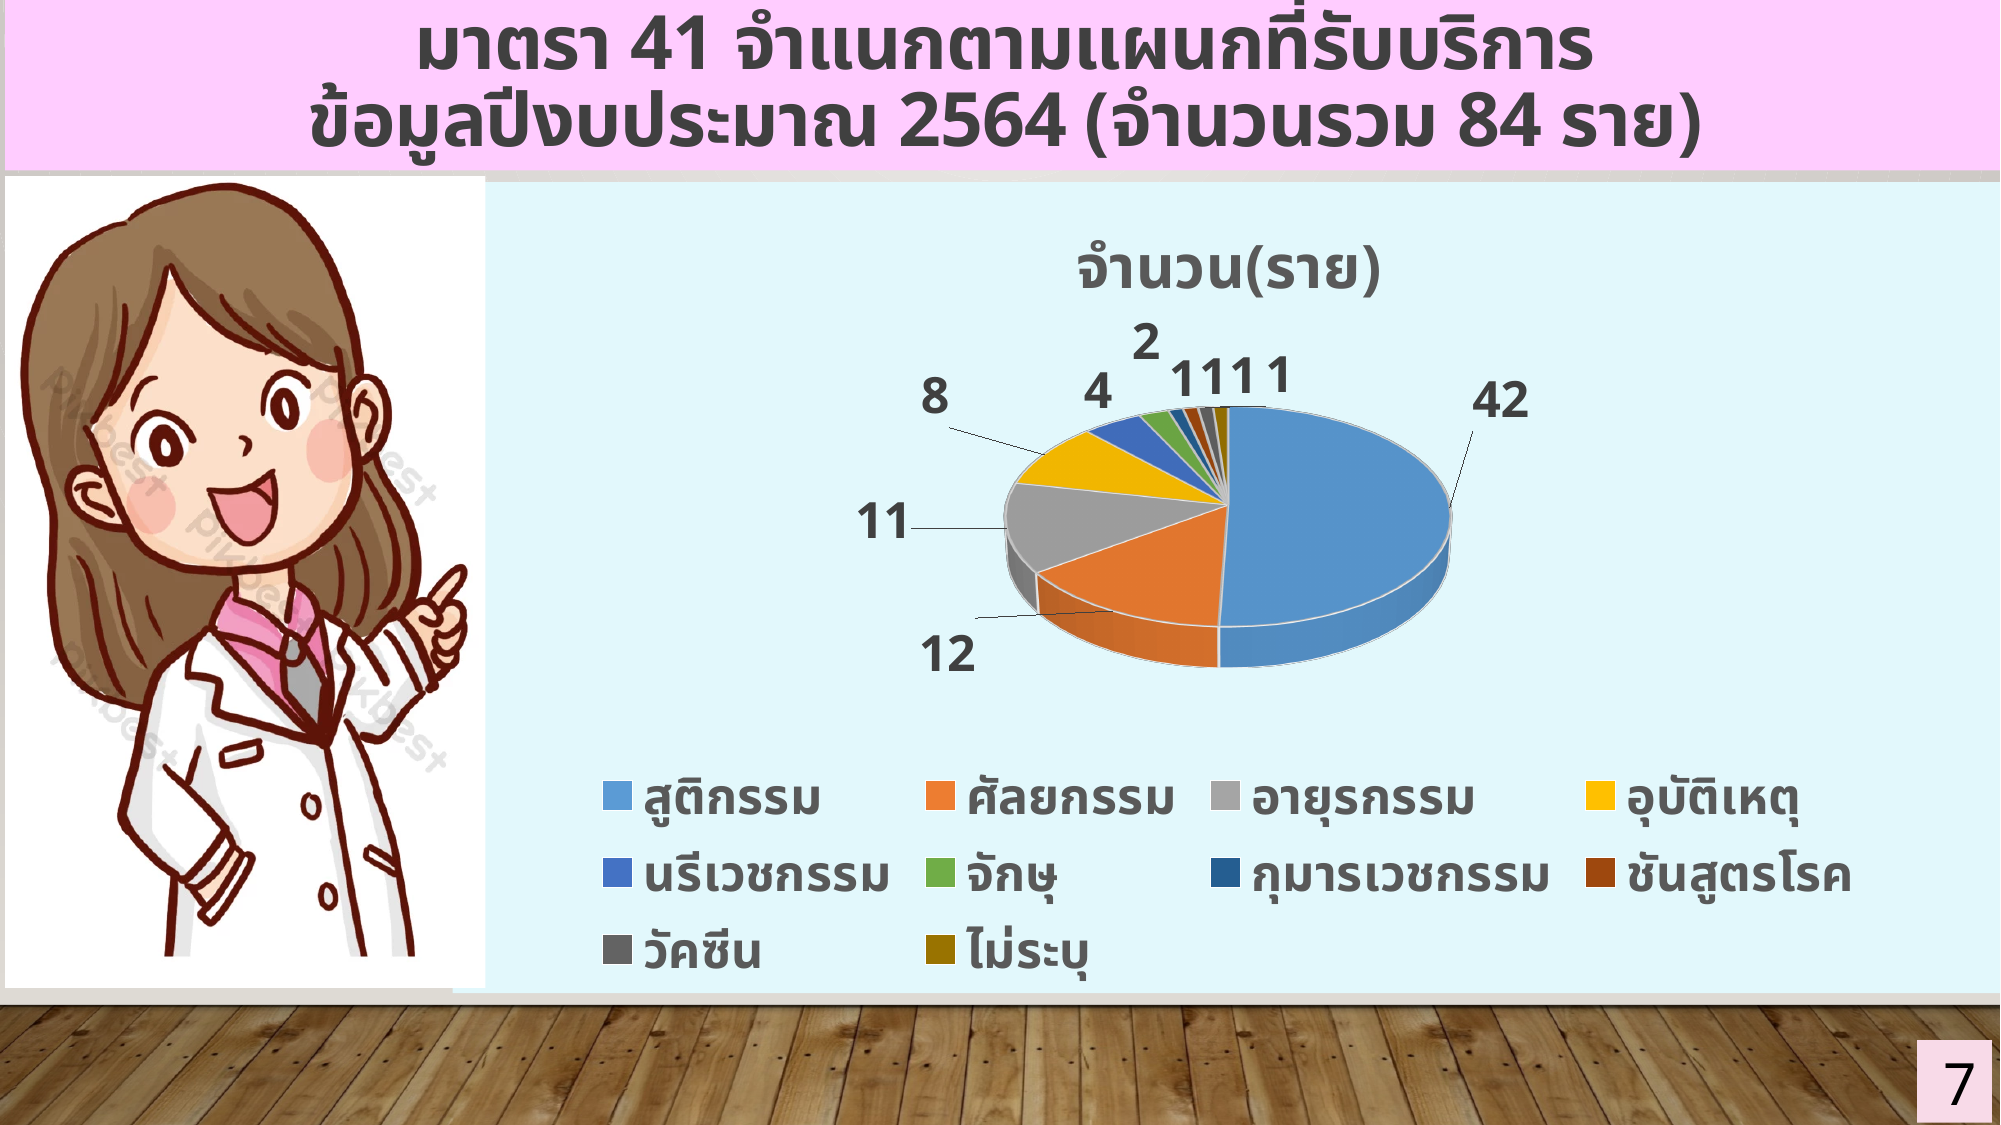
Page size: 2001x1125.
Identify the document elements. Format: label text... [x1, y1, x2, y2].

picture [0, 1005, 2000, 1125]
text_box 7 [1917, 1040, 1992, 1123]
chart [452, 181, 2000, 994]
text_box มาตรา 41 จำแนกตามแผนกที่รับบริการ ข้อมูลปีงบประมาณ 2564 (จำนวนรวม 84 ราย) [5, 0, 2000, 171]
picture [4, 175, 486, 988]
